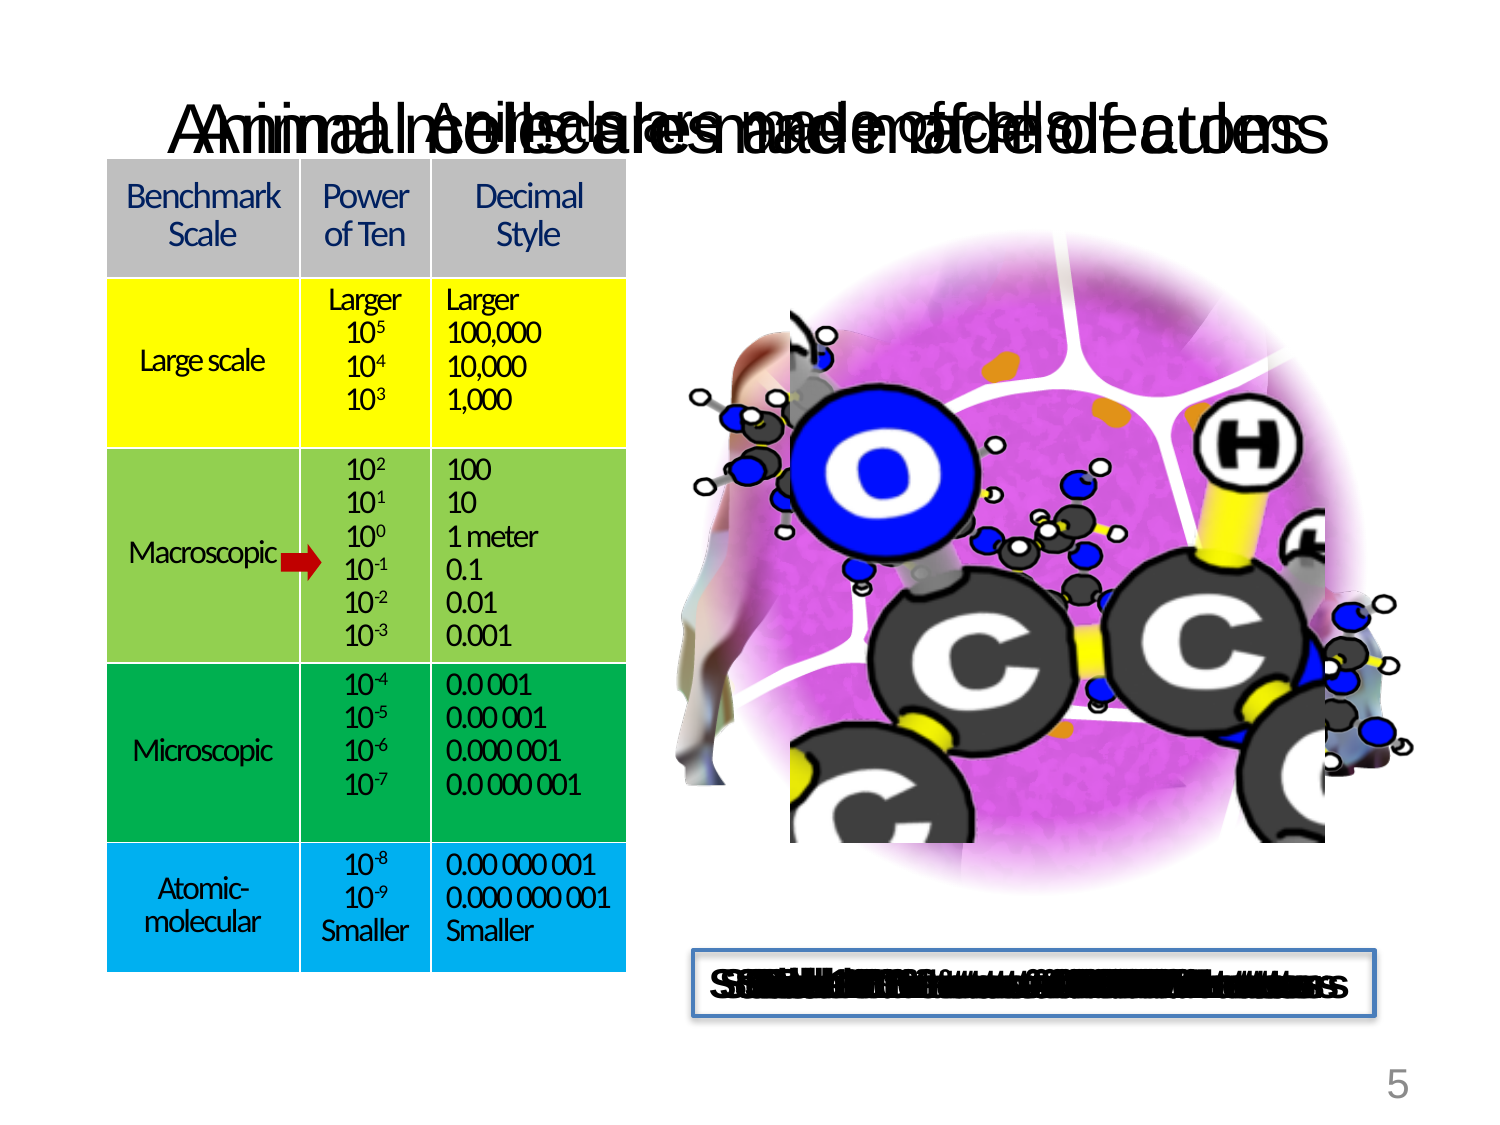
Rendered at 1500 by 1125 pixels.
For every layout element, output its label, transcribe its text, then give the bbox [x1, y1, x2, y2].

table_cell Macroscopic [107, 449, 299, 662]
table_header Decimal Style [432, 177, 626, 277]
table_cell Atomic-molecular [107, 843, 299, 972]
table_cell Larger 105 104 103 [301, 279, 430, 447]
text_box [280, 543, 322, 582]
table_cell Large scale [107, 279, 299, 447]
slide_number 5 [1074, 1051, 1425, 1112]
table_header Power of Ten [301, 177, 430, 277]
table_cell 0.00 000 001 0.000 000 001 Smaller [432, 843, 626, 972]
table_cell 102 101 100 10-1 10-2 10-3 [301, 449, 430, 662]
table_cell 10-8 10-9 Smaller [301, 843, 430, 972]
table_cell 0.0 001 0.00 001 0.000 001 0.0 000 001 [432, 664, 626, 842]
table_cell Larger 100,000 10,000 1,000 [432, 279, 626, 447]
text_box Animal molecules are made of atoms [74, 74, 1425, 177]
table_cell 100 10 1 meter 0.1 0.01 0.001 [432, 449, 626, 662]
picture [648, 228, 1454, 897]
table_cell Microscopic [107, 664, 299, 842]
text_box Scale: 10-9 meters = 0.000 000 001 meters [693, 949, 1375, 1015]
table_header Benchmark Scale [107, 177, 299, 277]
table_cell 10-4 10-5 10-6 10-7 [301, 664, 430, 842]
